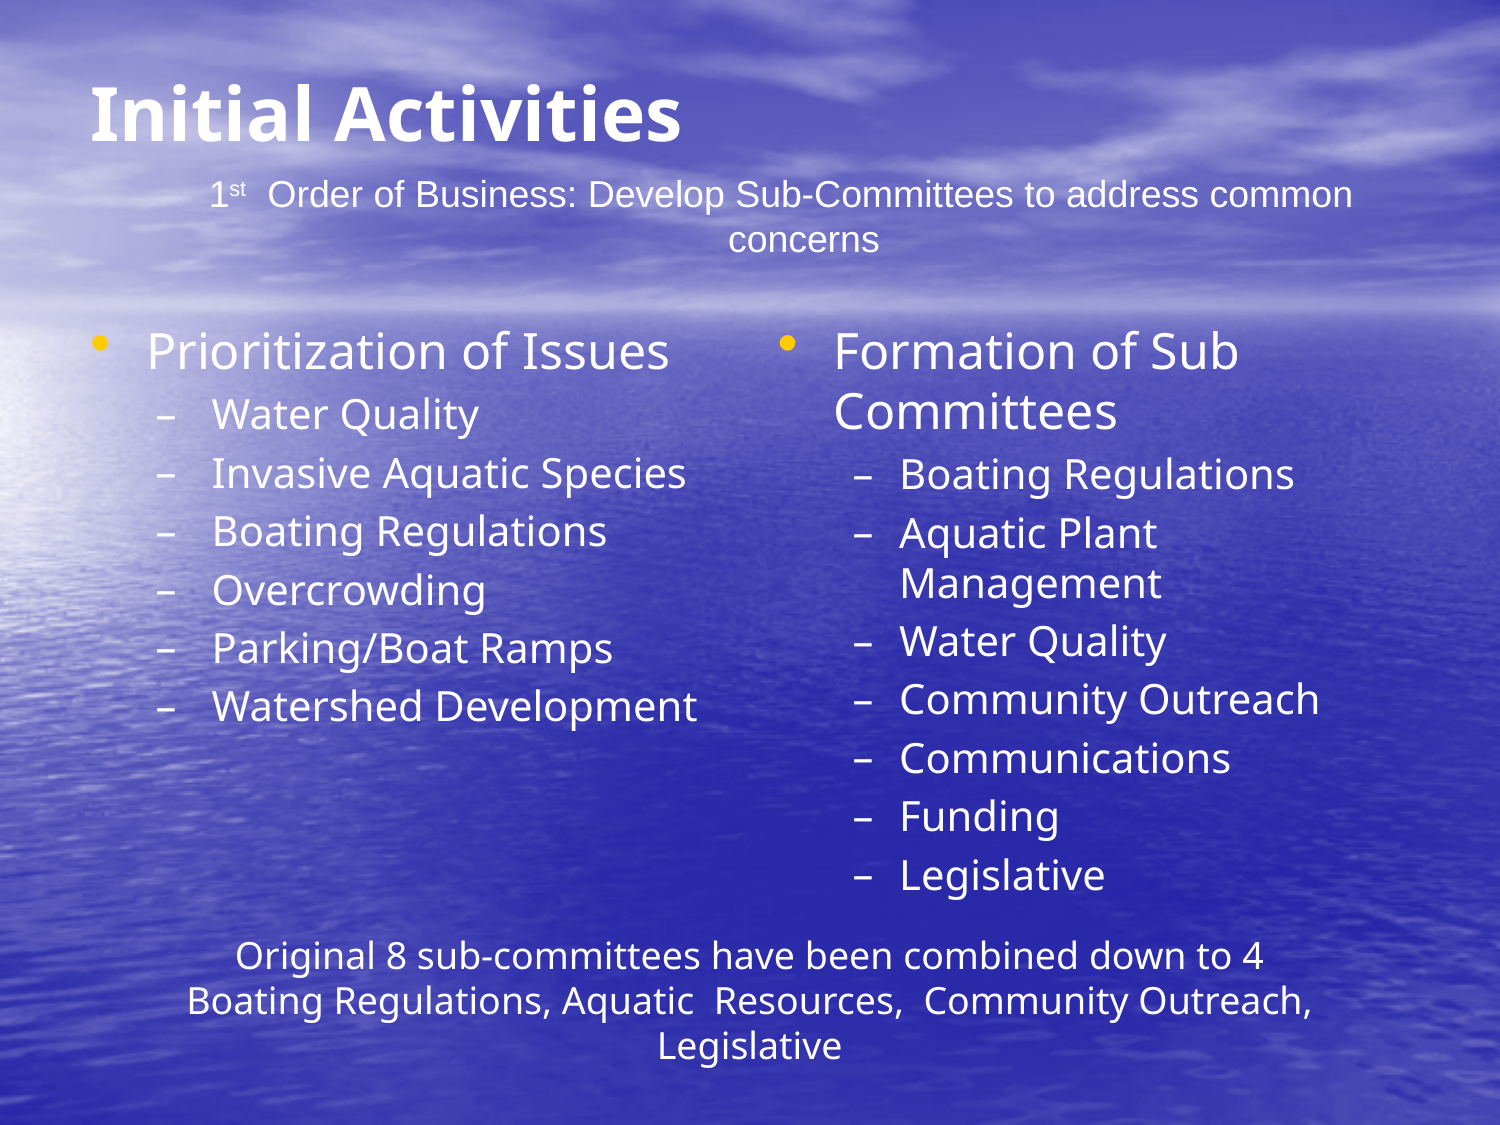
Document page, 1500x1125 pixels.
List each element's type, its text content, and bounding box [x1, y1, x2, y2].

text_box 1st Order of Business: Develop Sub-Committees to address common concerns [137, 162, 1425, 268]
title Initial Activities [74, 47, 1426, 276]
list Prioritization of Issues Water Quality Invasive Aquatic Species Boating Regulations Overcrowding Parking/Boat Ramps Watershed Development [74, 312, 738, 924]
text_box Original 8 sub-committees have been combined down to 4 Boating Regulations, Aquatic Resources, Community Outreach, Legislative [74, 924, 1425, 1075]
list Formation of Sub Committees Boating Regulations Aquatic Plant Management Water Quality Community Outreach Communications Funding Legislative [762, 312, 1426, 988]
